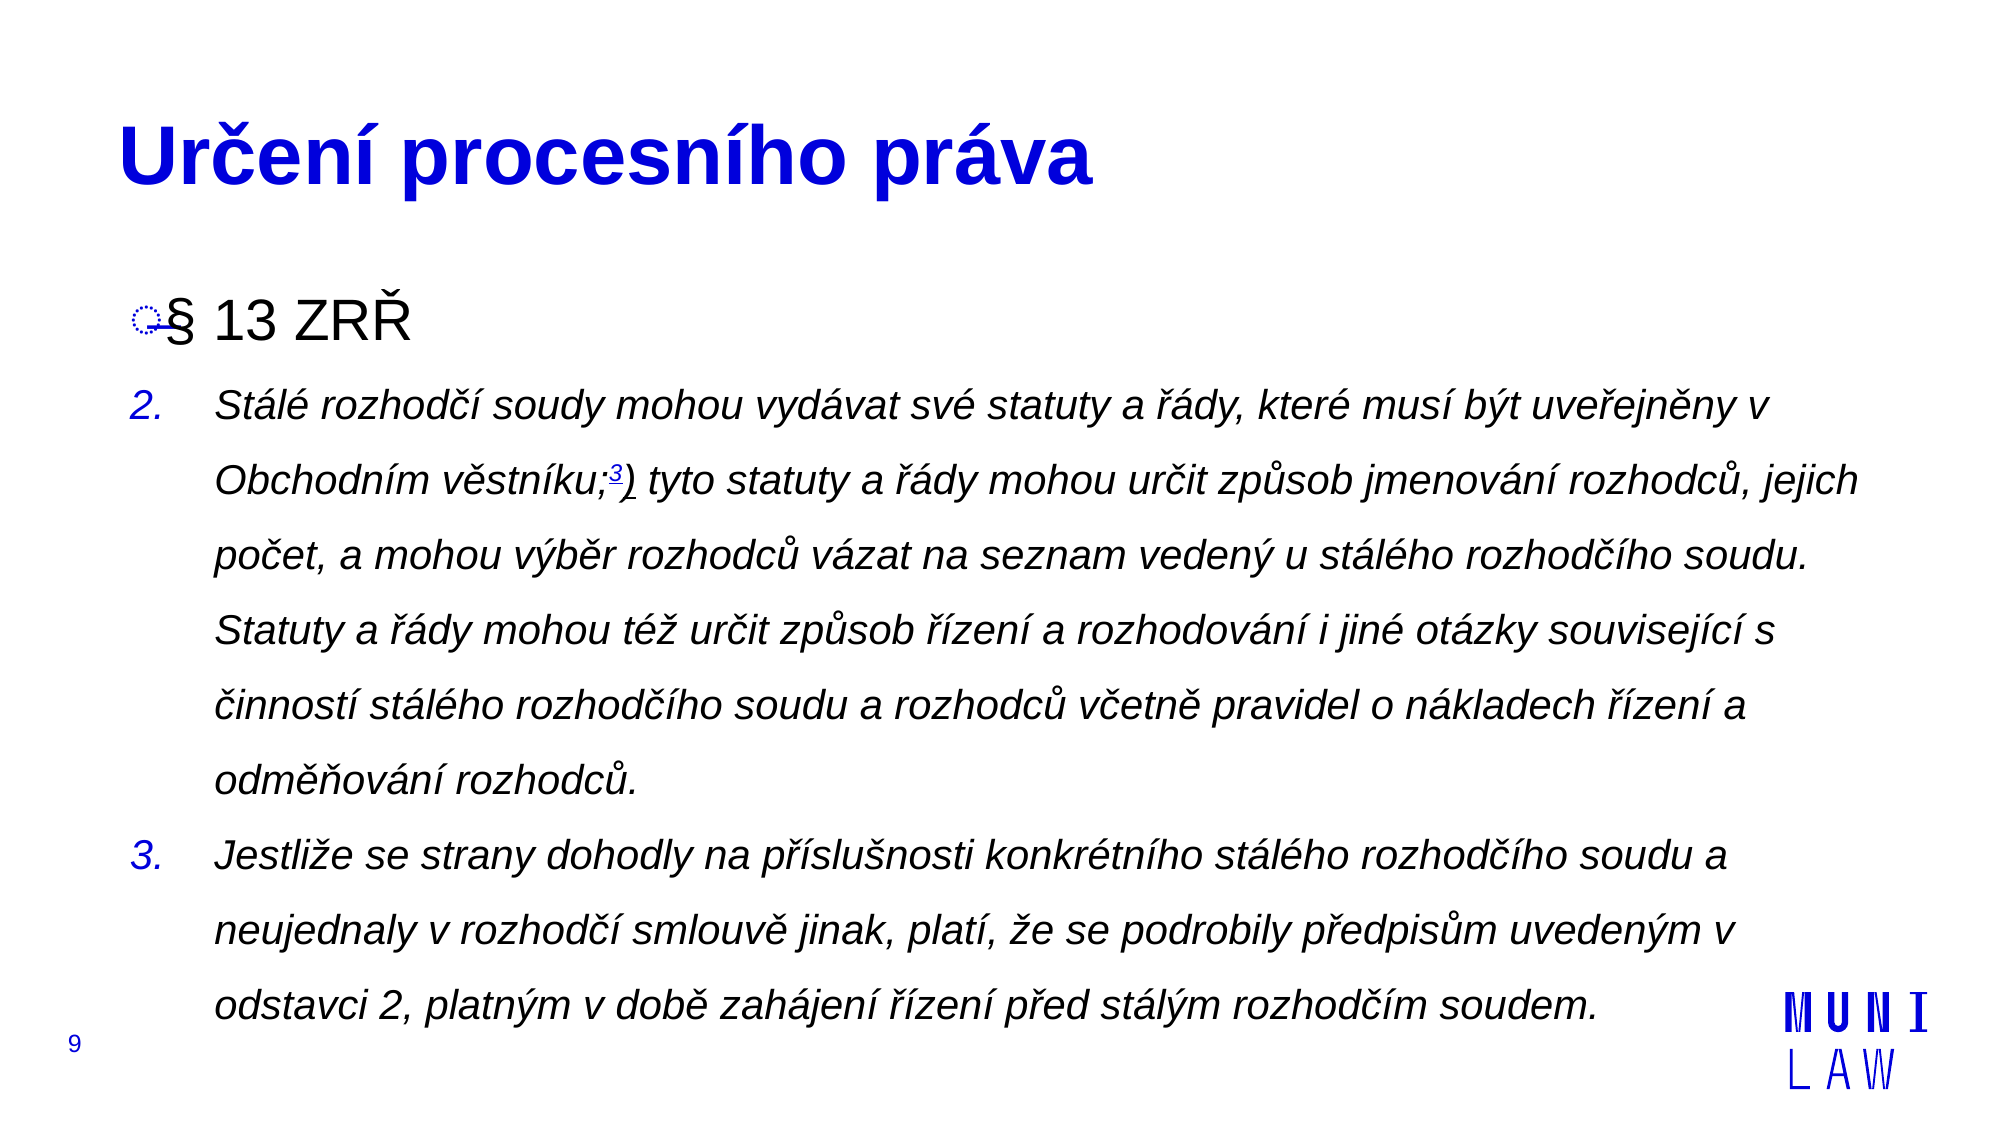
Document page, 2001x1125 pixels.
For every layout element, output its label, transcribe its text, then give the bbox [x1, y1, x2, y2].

slide_number 9 [67, 1021, 110, 1063]
list § 13 ZRŘ Stálé rozhodčí soudy mohou vydávat své statuty a řády, které musí být uveřejněny v Obchodním věstníku;3) tyto statuty a řády mohou určit způsob jmenování rozhodců, jejich počet, a mohou výběr rozhodců vázat na seznam vedený u stálého rozhodčího soudu. Statuty a řády mohou též určit způsob řízení a rozhodování i jiné otázky související s činností stálého rozhodčího soudu a rozhodců včetně pravidel o nákladech řízení a odměňování rozhodců. Jestliže se strany dohodly na příslušnosti konkrétního stálého rozhodčího soudu a neujednaly v rozhodčí smlouvě jinak, platí, že se podrobily předpisům uvedeným v odstavci 2, platným v době zahájení řízení před stálým rozhodčím soudem. [118, 277, 1883, 957]
title Určení procesního práva [118, 118, 1883, 193]
